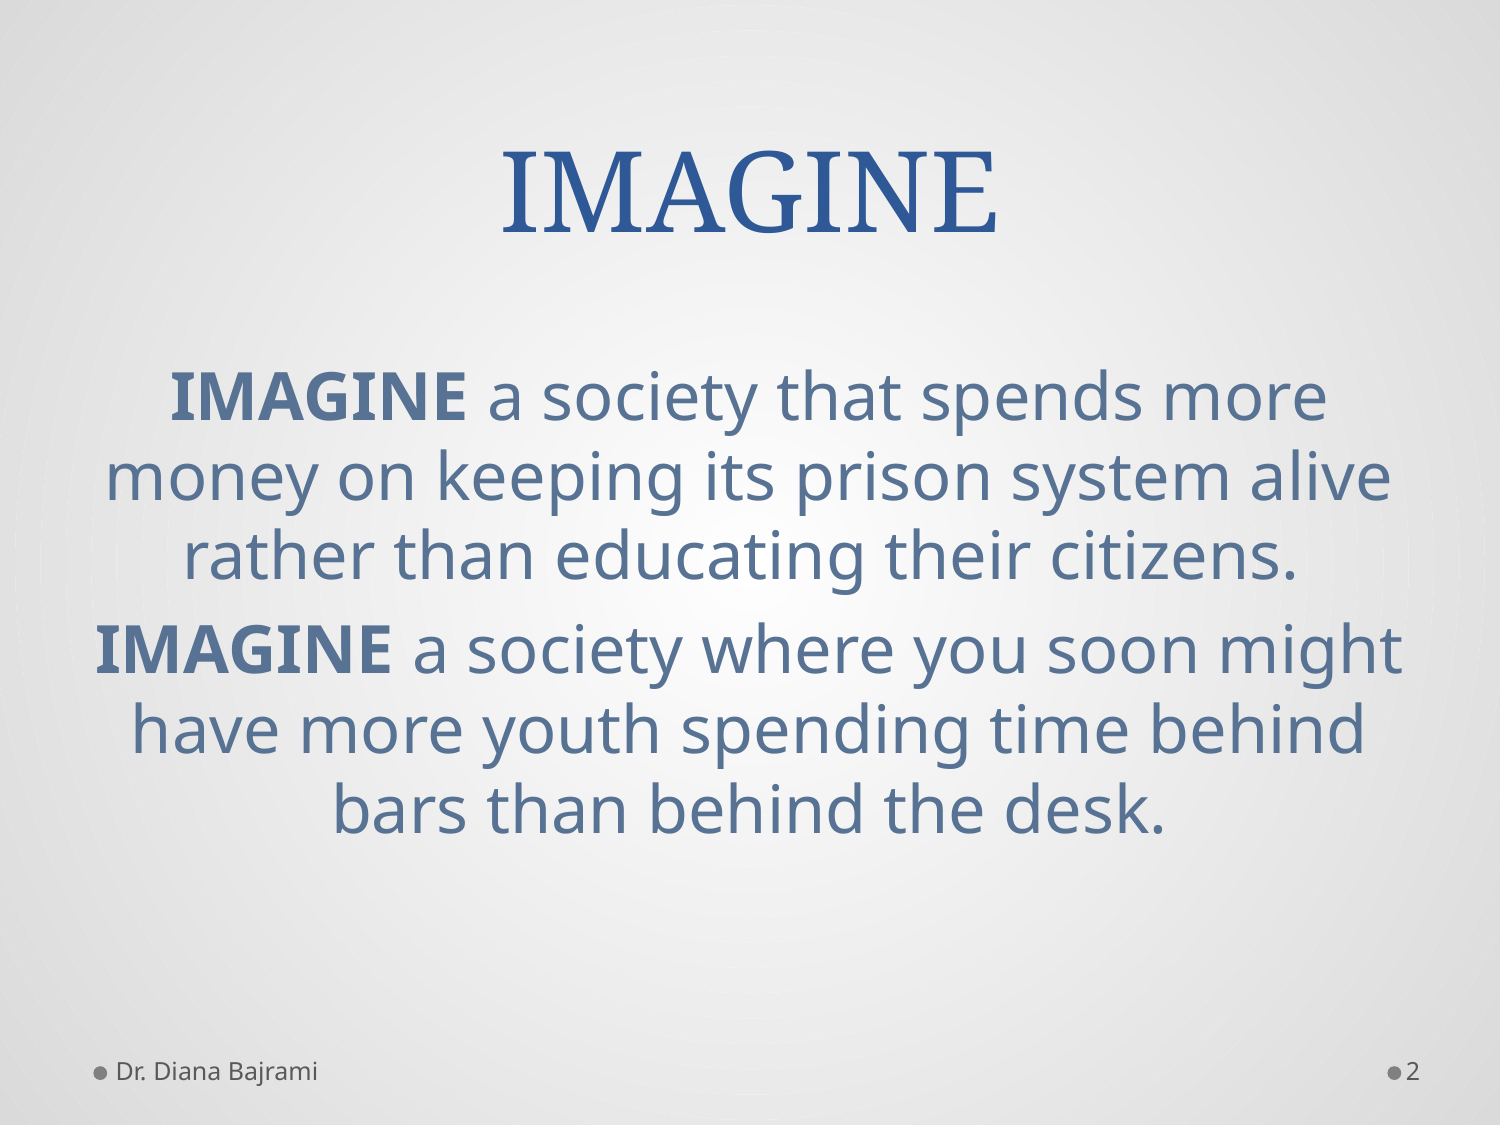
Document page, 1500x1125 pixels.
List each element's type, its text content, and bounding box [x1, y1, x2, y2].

slide_number 2 [1401, 1042, 1494, 1103]
footer Dr. Diana Bajrami [108, 1042, 576, 1103]
list IMAGINE a society that spends more money on keeping its prison system alive rather than educating their citizens. IMAGINE a society where you soon might have more youth spending time behind bars than behind the desk. [75, 262, 1425, 1005]
title IMAGINE [75, 0, 1425, 262]
